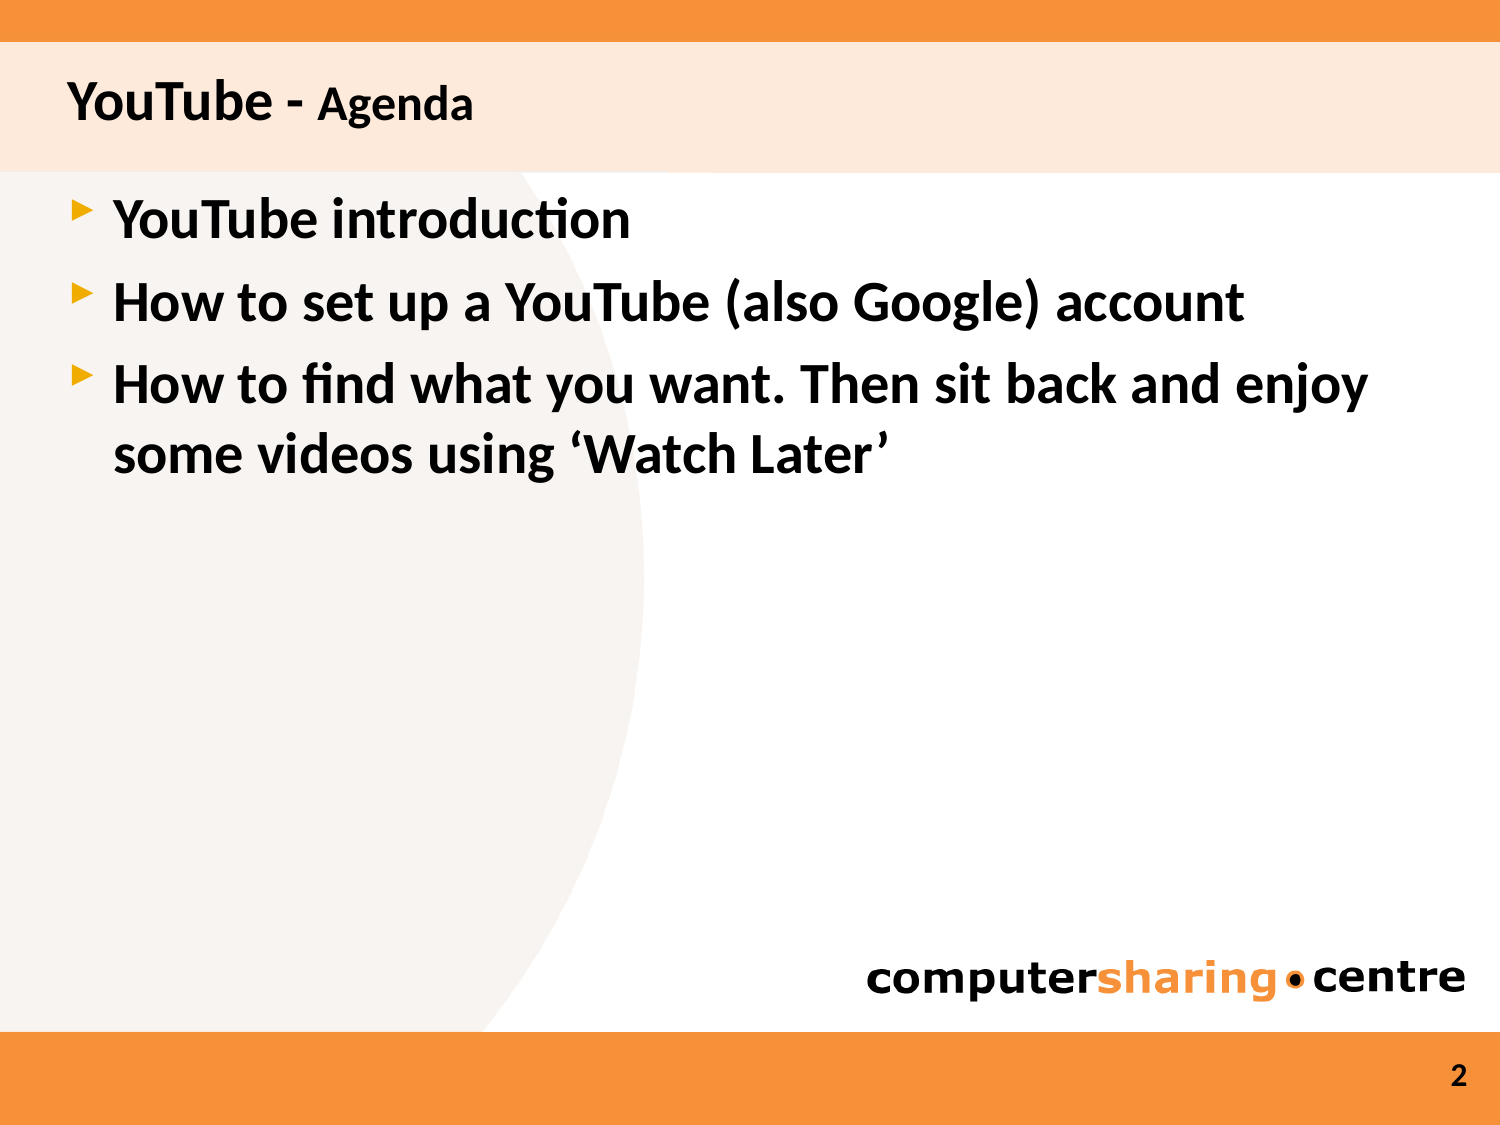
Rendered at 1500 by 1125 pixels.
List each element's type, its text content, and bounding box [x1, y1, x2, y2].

slide_number 2 [1132, 1042, 1483, 1103]
text_box YouTube - Agenda [53, 54, 1500, 140]
text_box YouTube introduction How to set up a YouTube (also Google) account How to find what you want. Then sit back and enjoy some videos using ‘Watch Later’ [53, 172, 1471, 965]
picture [0, 0, 1500, 1125]
